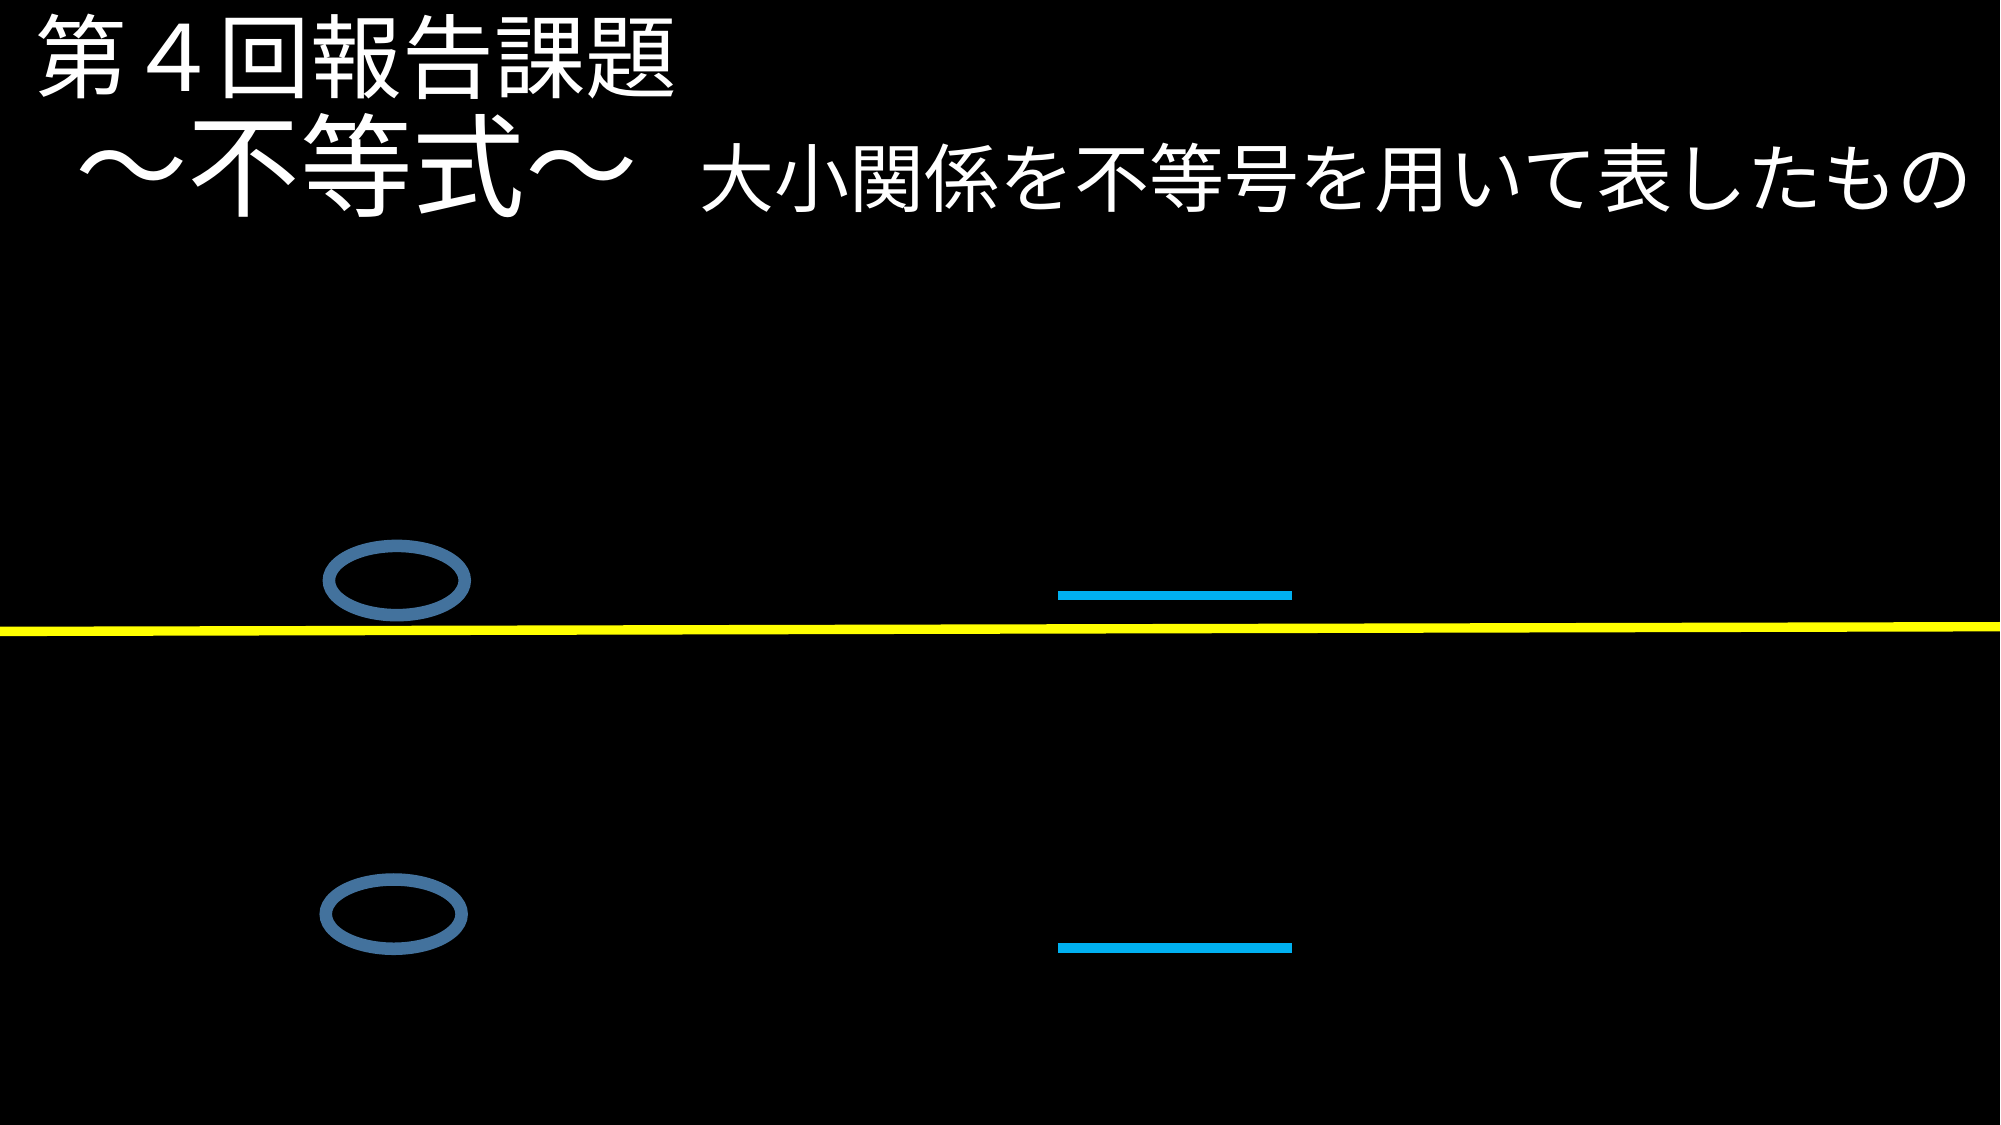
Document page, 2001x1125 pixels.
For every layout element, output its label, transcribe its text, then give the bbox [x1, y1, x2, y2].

text_box [327, 544, 466, 617]
title 第４回報告課題 ～不等式～ [0, 4, 877, 241]
text_box 大小関係を不等号を用いて表したもの [684, 63, 2000, 301]
text_box [324, 878, 463, 950]
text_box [0, 626, 2000, 632]
